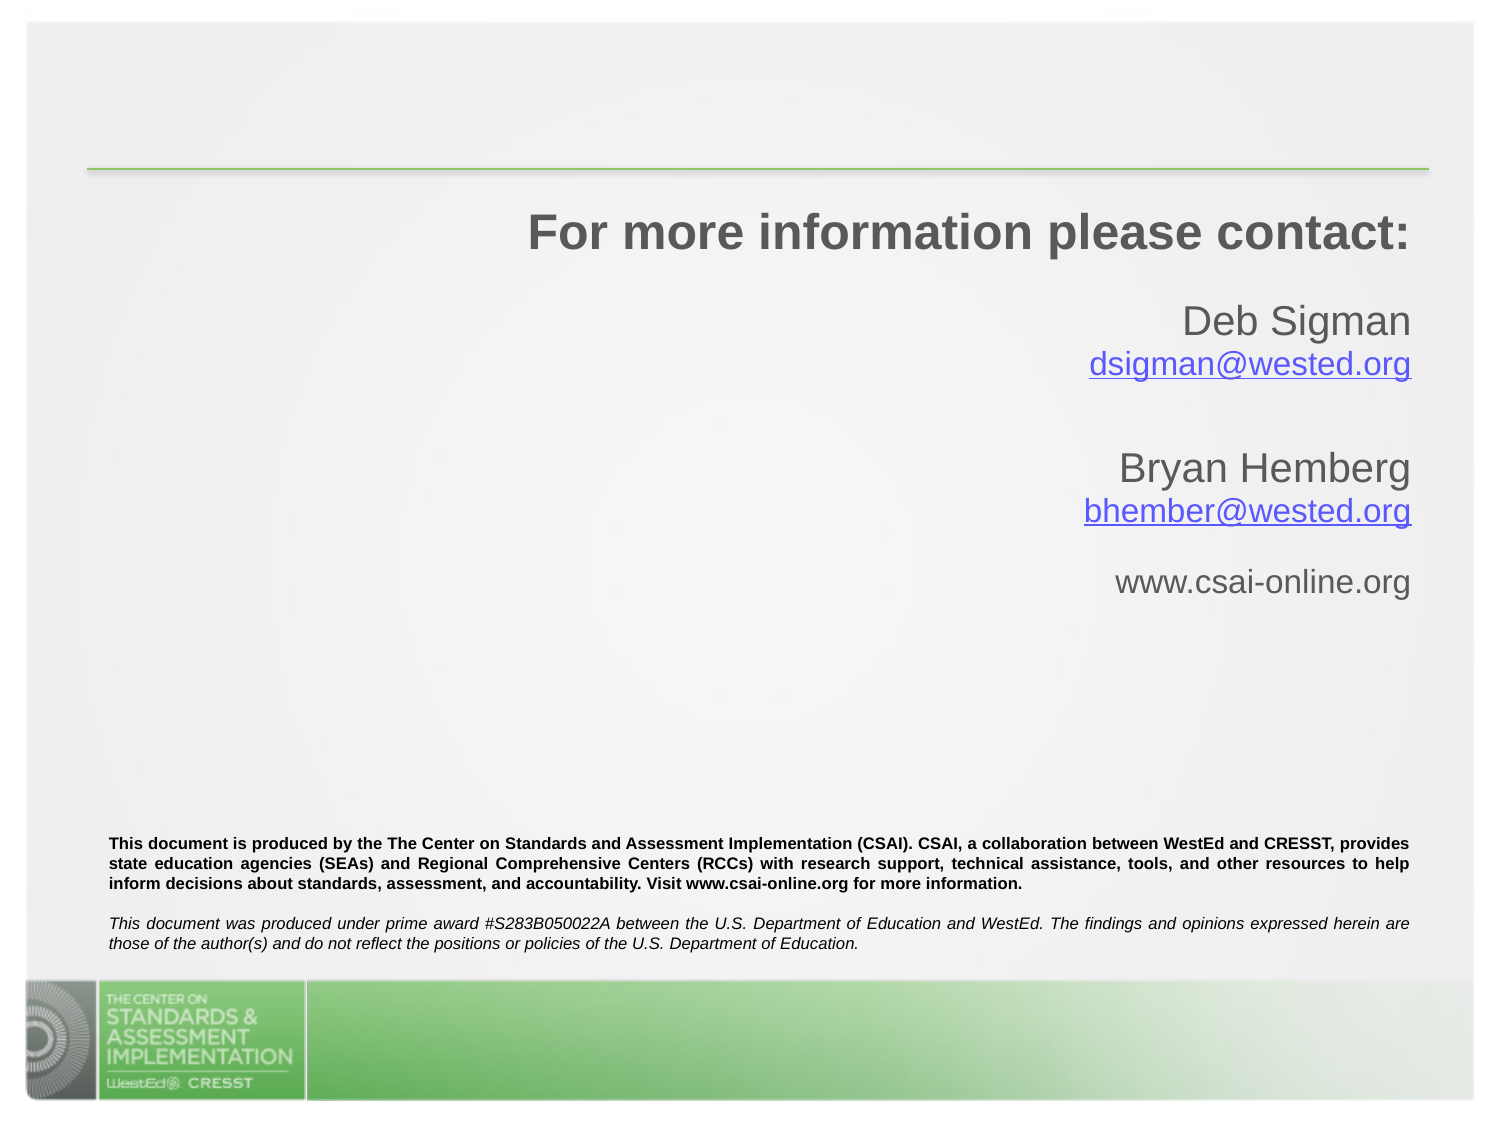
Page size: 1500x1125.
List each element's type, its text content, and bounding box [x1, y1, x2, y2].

text_box This document is produced by the The Center on Standards and Assessment Implementation (CSAI). CSAI, a collaboration between WestEd and CRESST, provides state education agencies (SEAs) and Regional Comprehensive Centers (RCCs) with research support, technical assistance, tools, and other resources to help inform decisions about standards, assessment, and accountability. Visit www.csai-online.org for more information. This document was produced under prime award #S283B050022A between the U.S. Department of Education and WestEd. The findings and opinions expressed herein are those of the author(s) and do not reflect the positions or policies of the U.S. Department of Education. [93, 825, 1427, 961]
picture [0, 966, 1499, 1112]
text_box For more information please contact: Deb Sigman dsigman@wested.org Bryan Hemberg bhember@wested.org www.csai-online.org [366, 198, 1427, 528]
